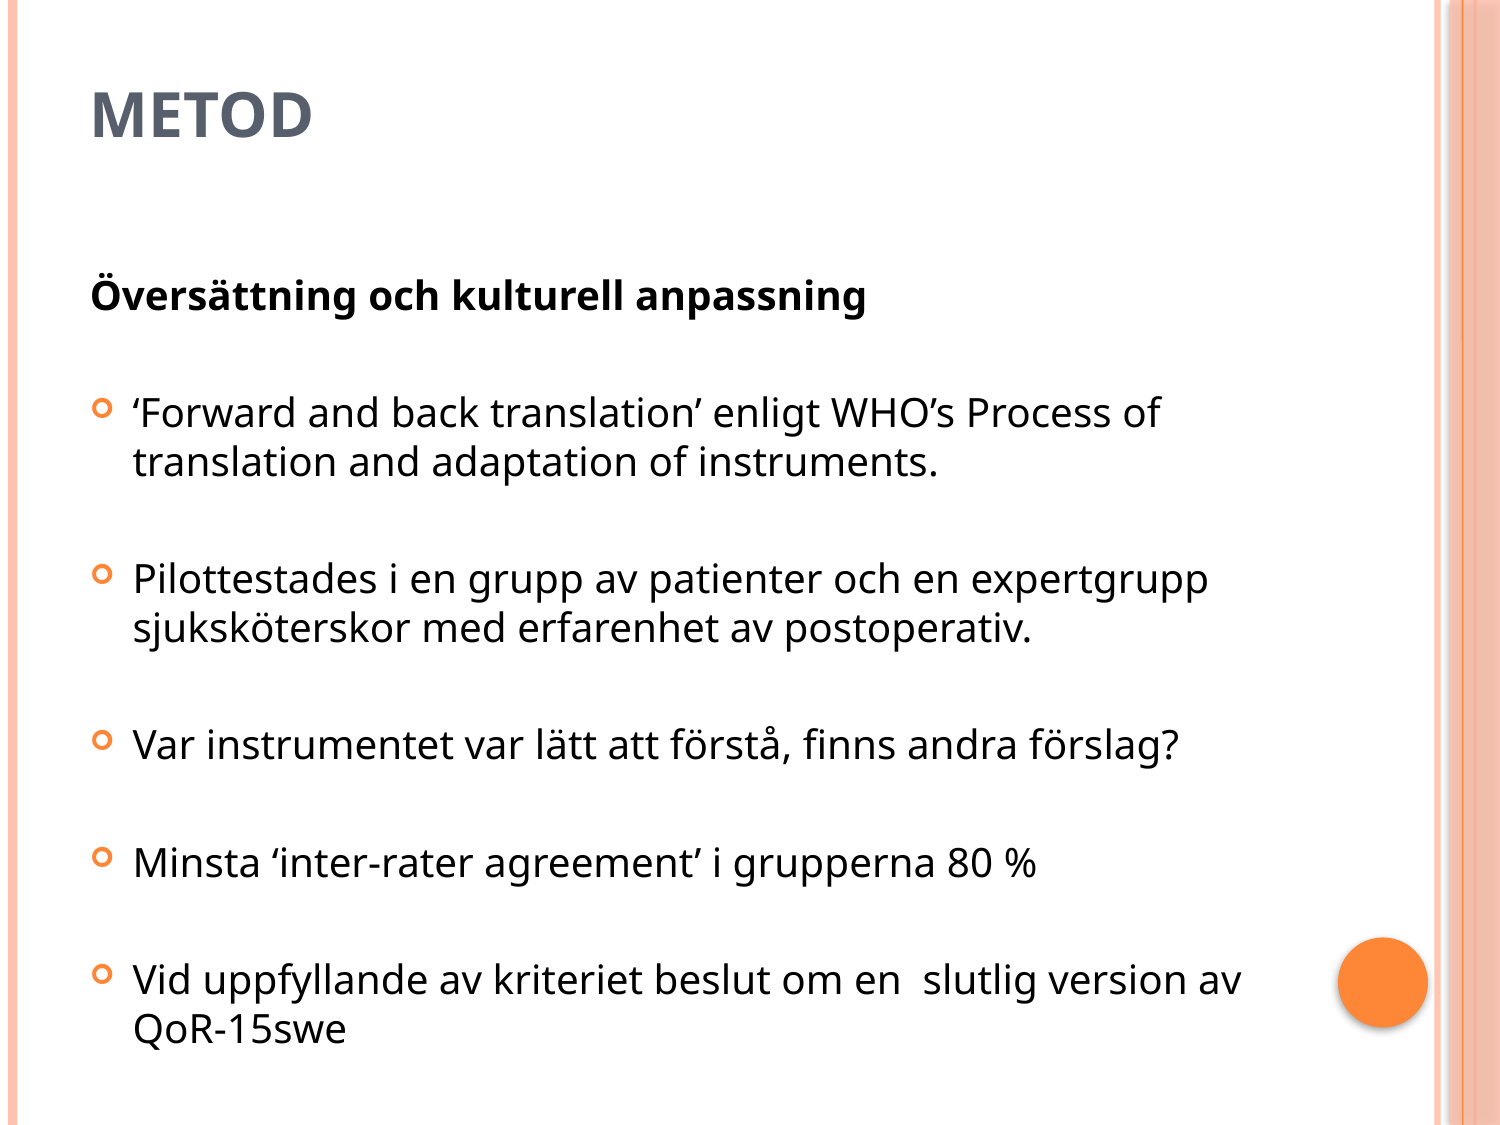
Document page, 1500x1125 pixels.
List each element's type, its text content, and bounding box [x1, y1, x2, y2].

title Metod [75, 45, 1300, 233]
list Översättning och kulturell anpassning ‘Forward and back translation’ enligt WHO’s Process of translation and adaptation of instruments. Pilottestades i en grupp av patienter och en expertgrupp sjuksköterskor med erfarenhet av postoperativ. Var instrumentet var lätt att förstå, finns andra förslag? Minsta ‘inter-rater agreement’ i grupperna 80 % Vid uppfyllande av kriteriet beslut om en slutlig version av QoR-15swe [75, 262, 1300, 1062]
